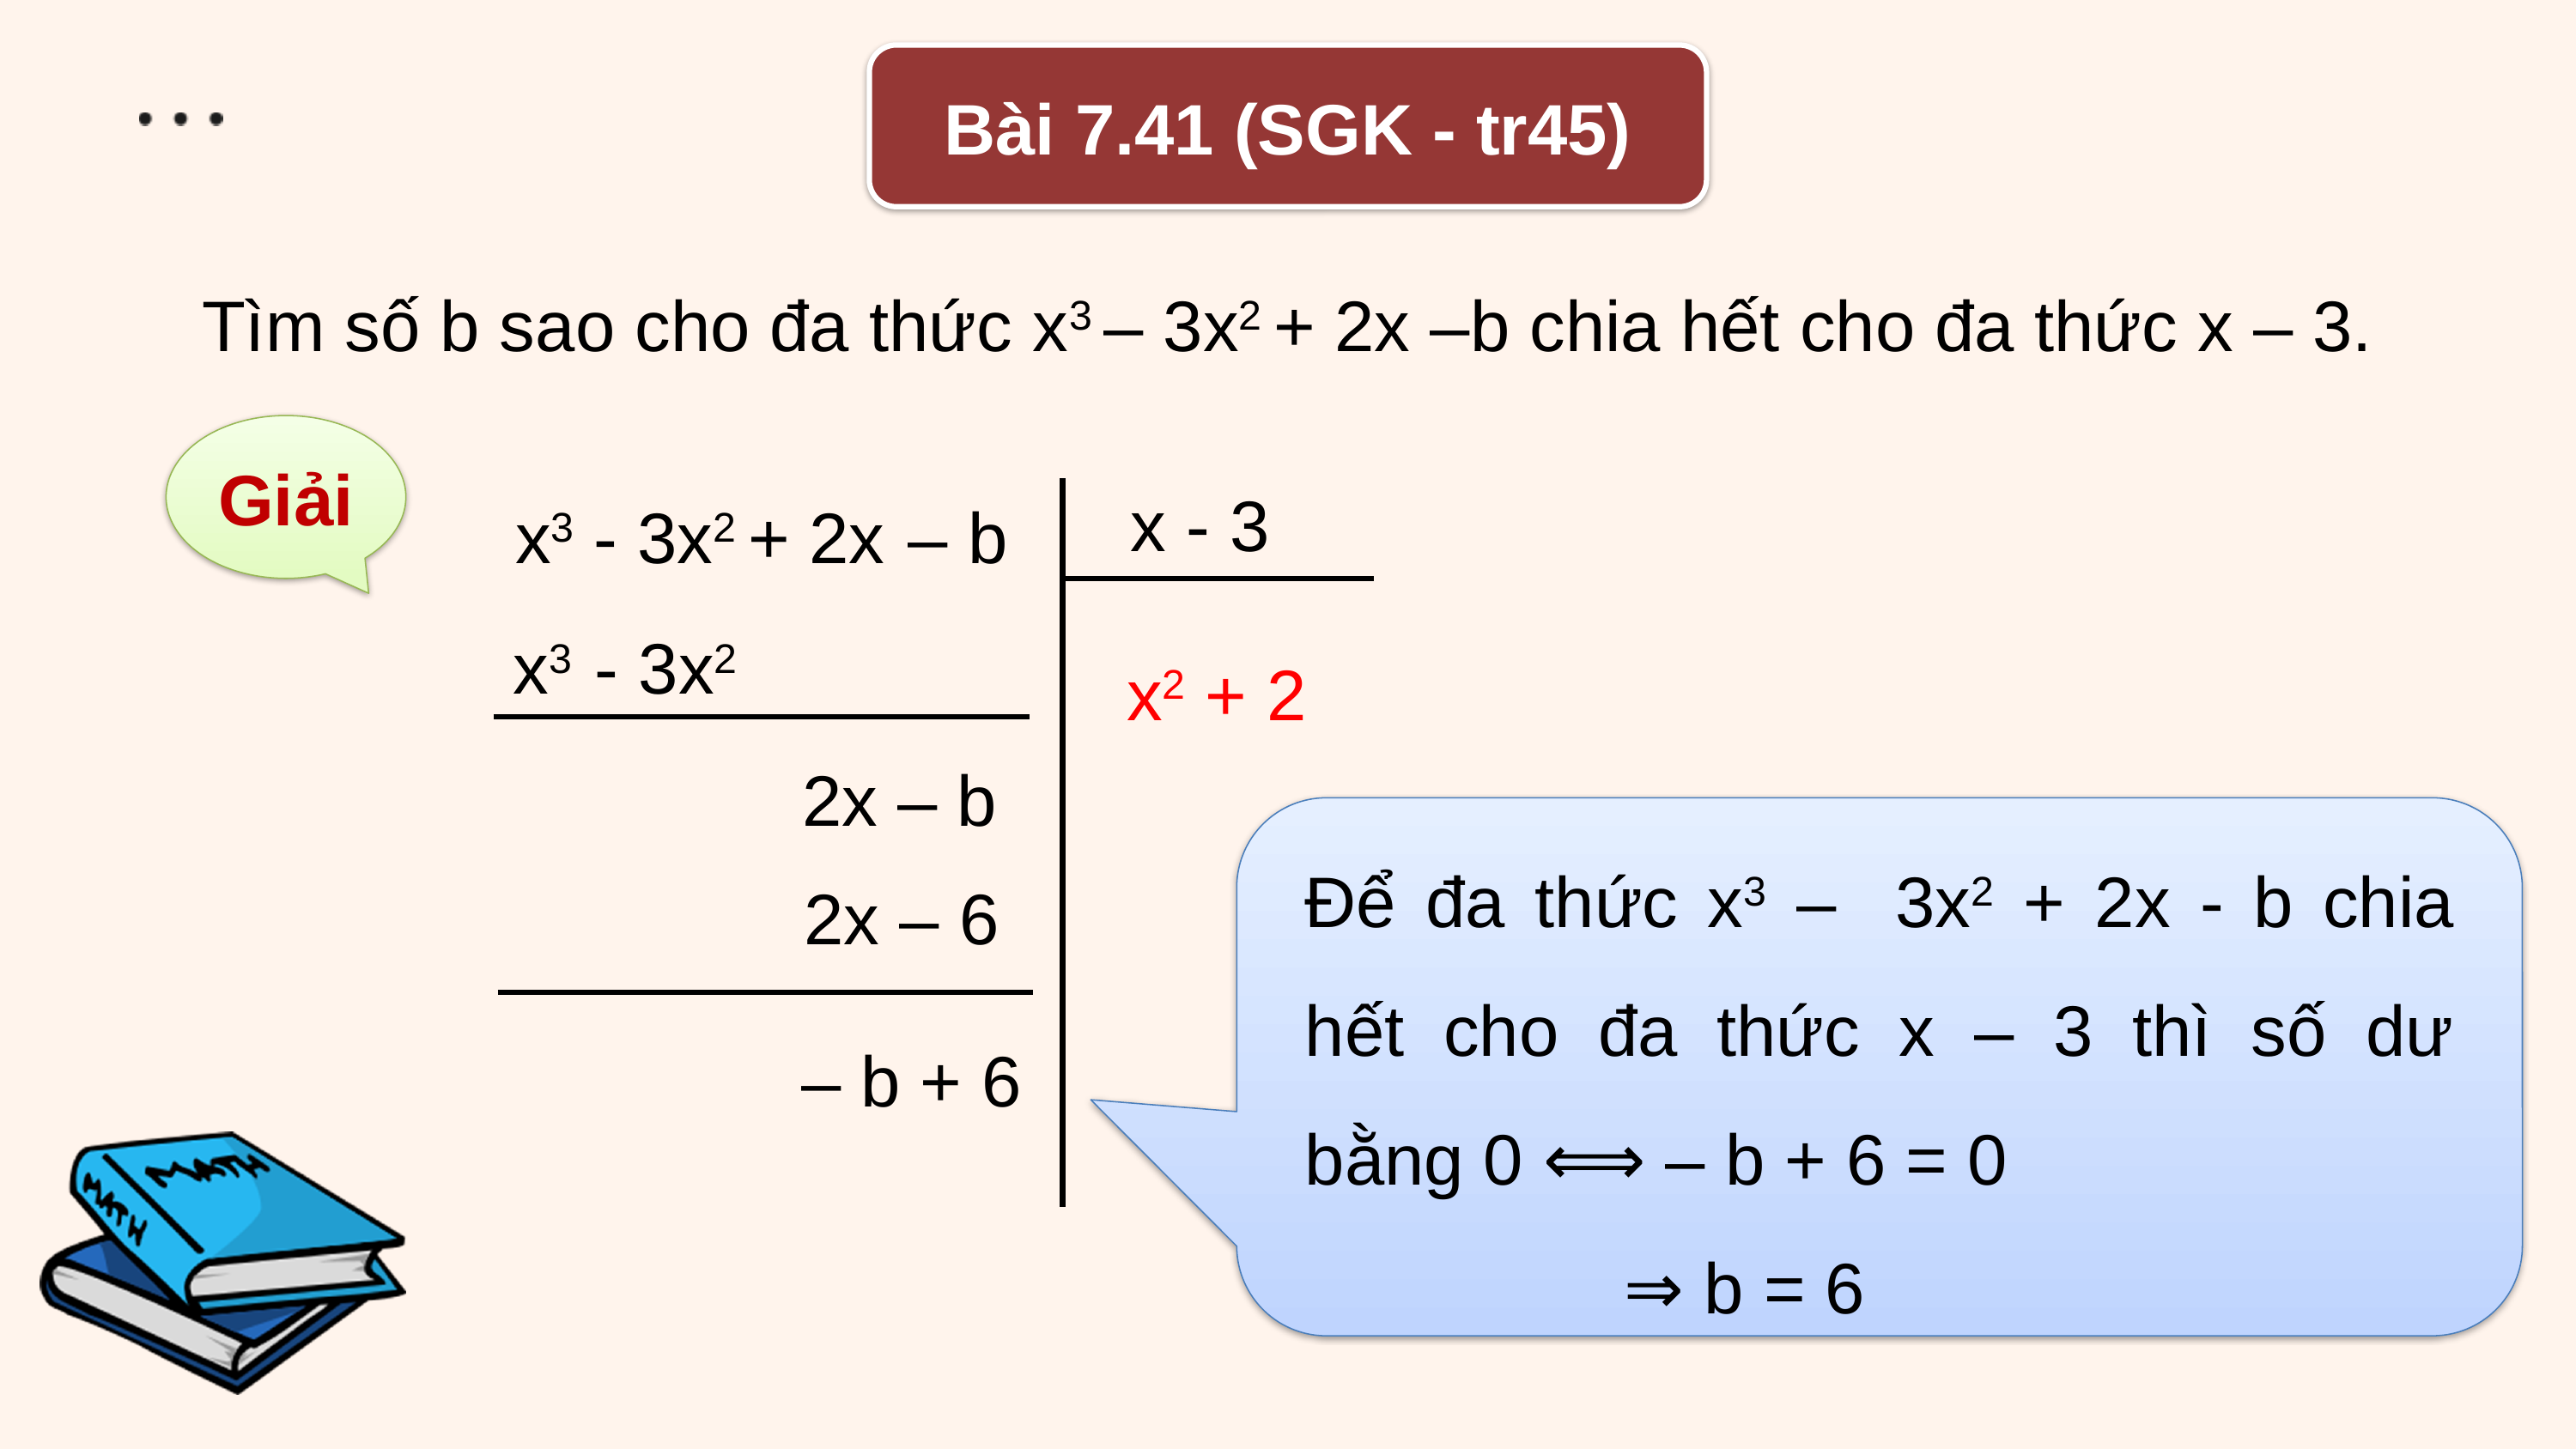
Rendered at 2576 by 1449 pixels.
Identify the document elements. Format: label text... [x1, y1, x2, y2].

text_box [1236, 797, 2523, 1341]
picture [39, 1131, 406, 1395]
picture [139, 112, 223, 126]
text_box Bài 7.41 (SGK - tr45) [866, 42, 1710, 209]
text_box Giải [165, 415, 407, 594]
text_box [493, 442, 1375, 1208]
text_box Tìm số b sao cho đa thức x3 – 3x2 + 2x –b chia hết cho đa thức x – 3. [189, 230, 2387, 373]
